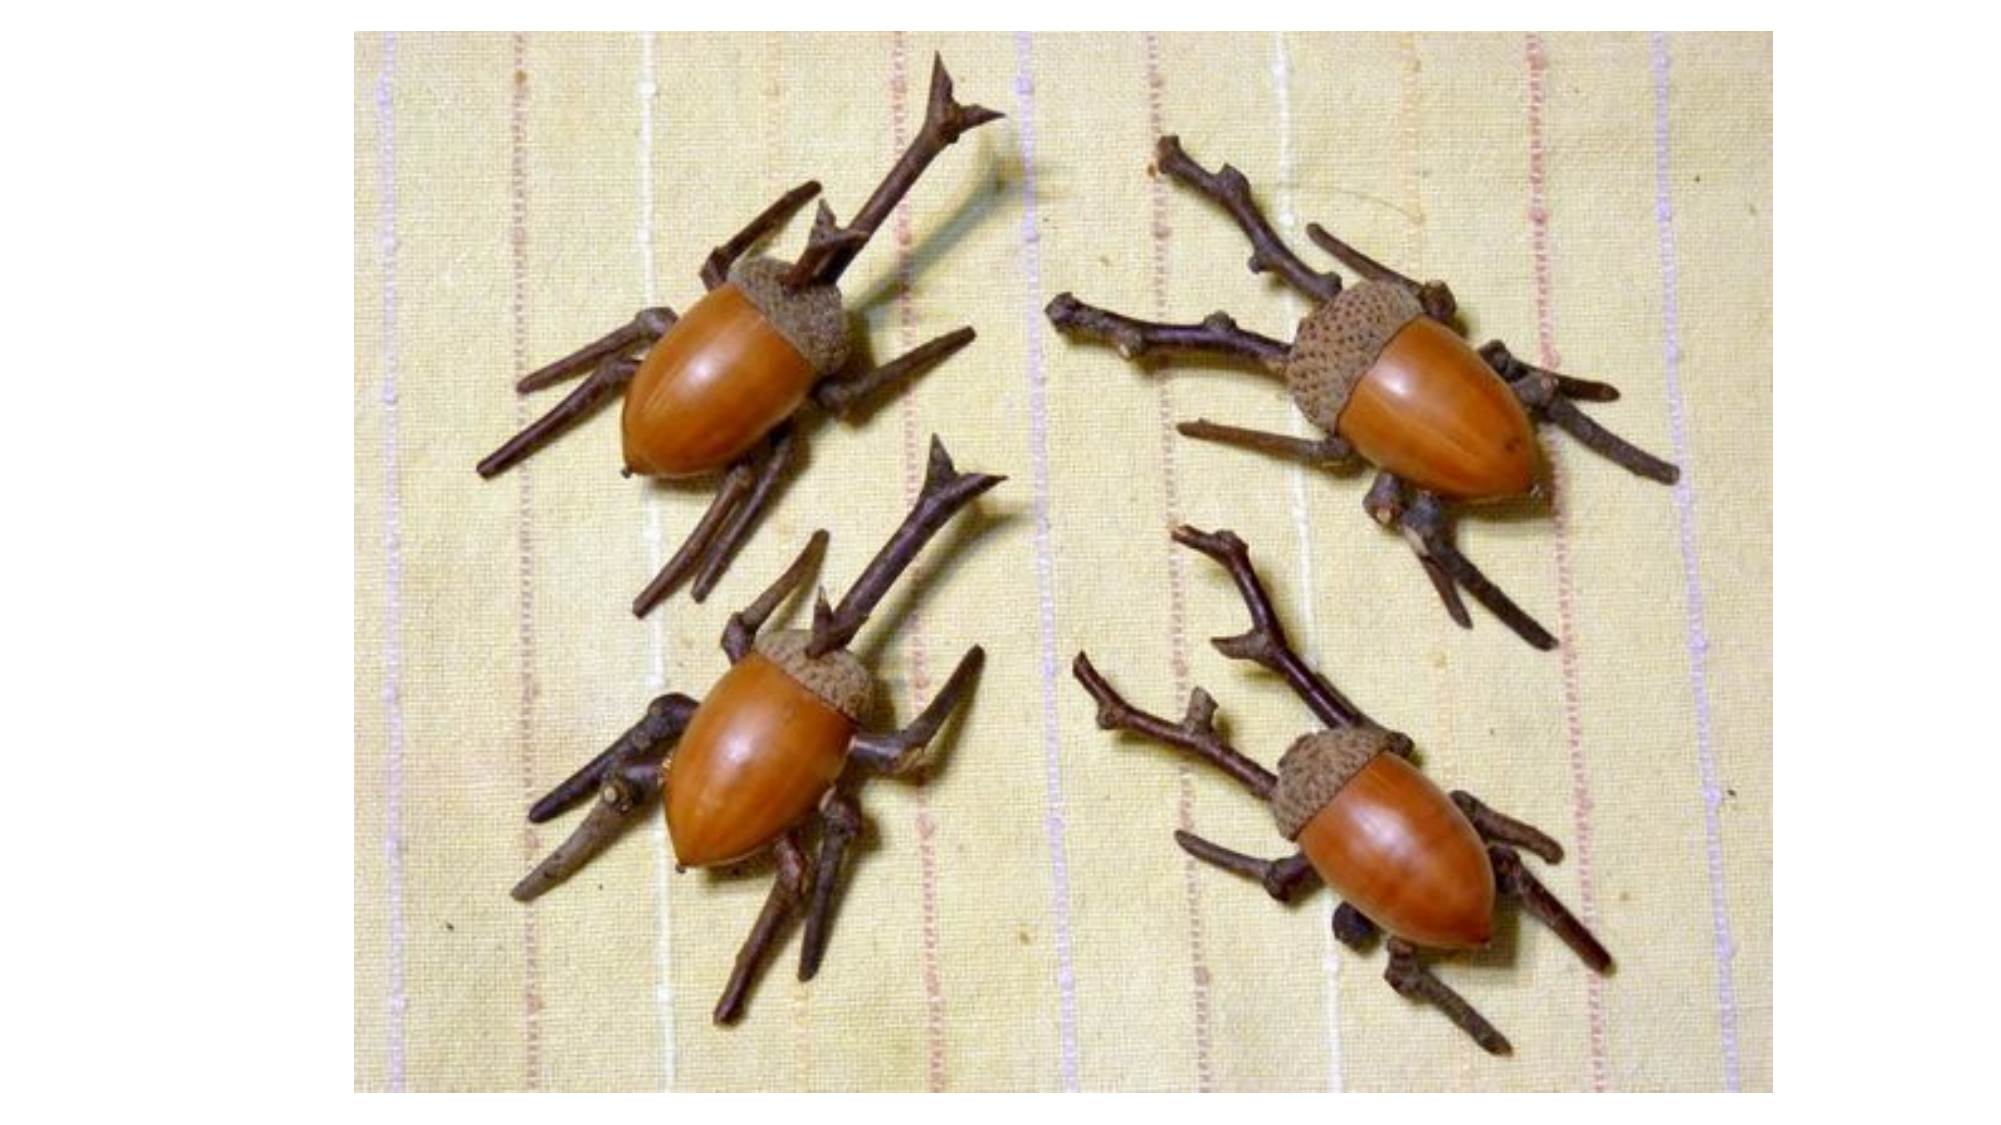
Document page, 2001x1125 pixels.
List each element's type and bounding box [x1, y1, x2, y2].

picture [354, 31, 1773, 1093]
